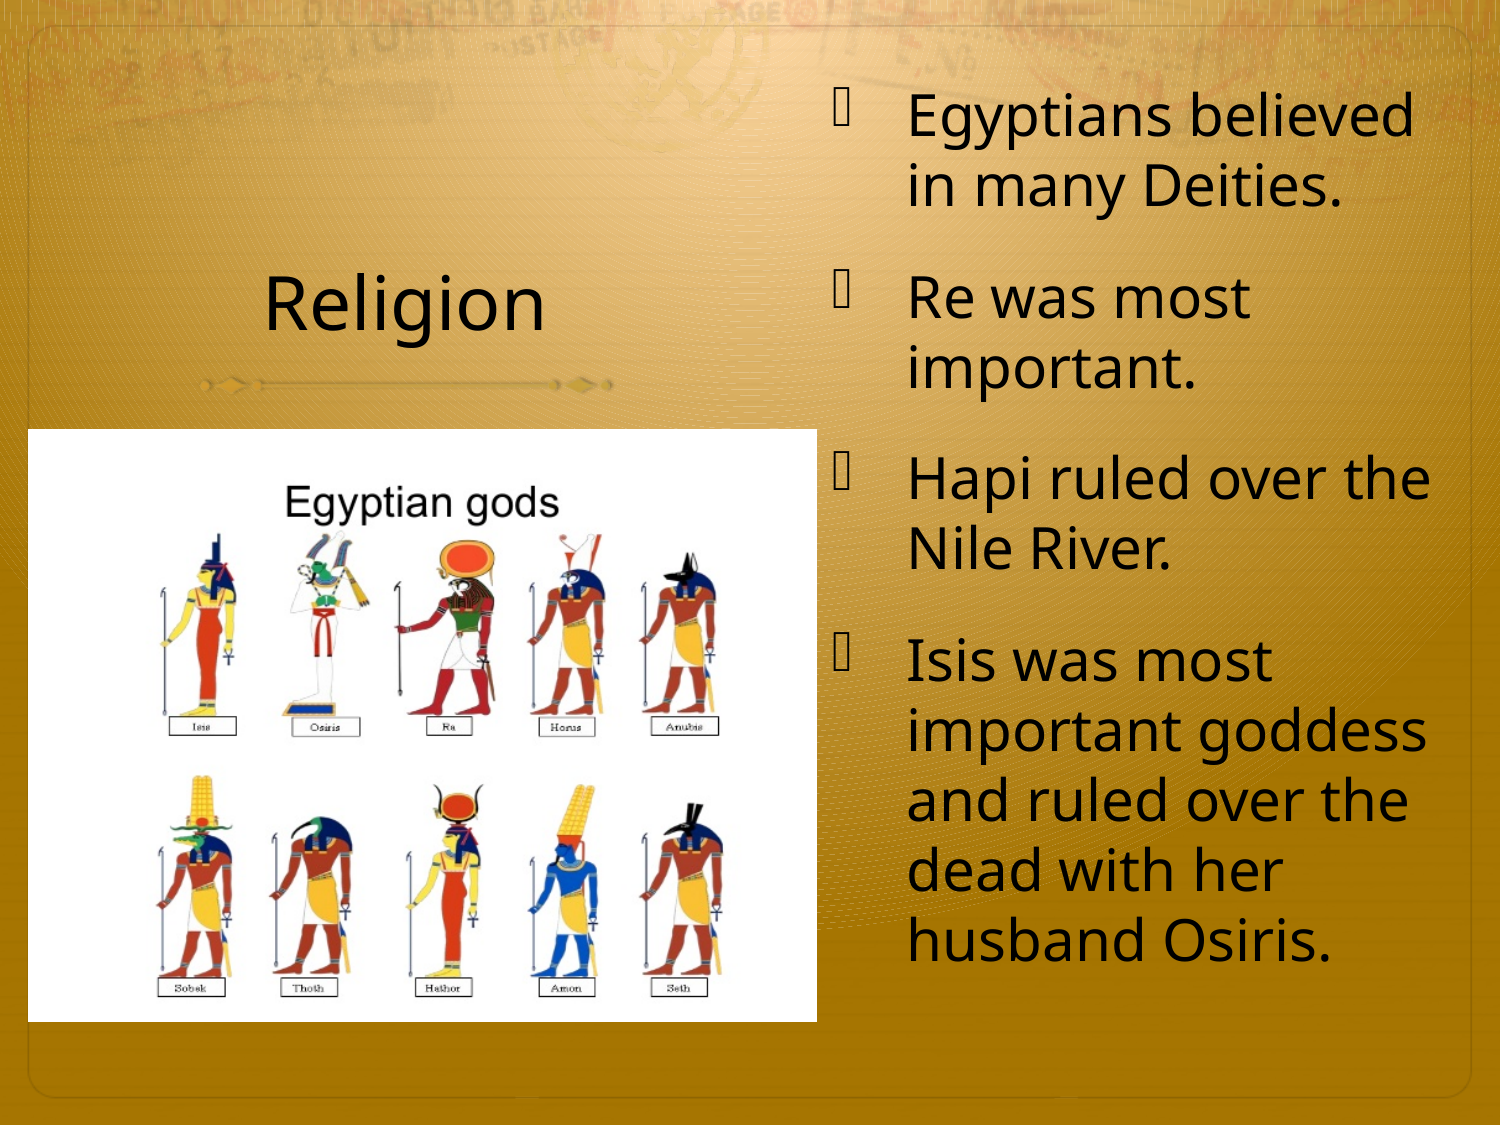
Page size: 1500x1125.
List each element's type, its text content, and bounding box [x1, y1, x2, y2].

picture [0, 0, 1500, 1125]
list Egyptians believed in many Deities. Re was most important. Hapi ruled over the Nile River. Isis was most important goddess and ruled over the dead with her husband Osiris. [816, 70, 1479, 991]
title Religion [97, 72, 713, 353]
